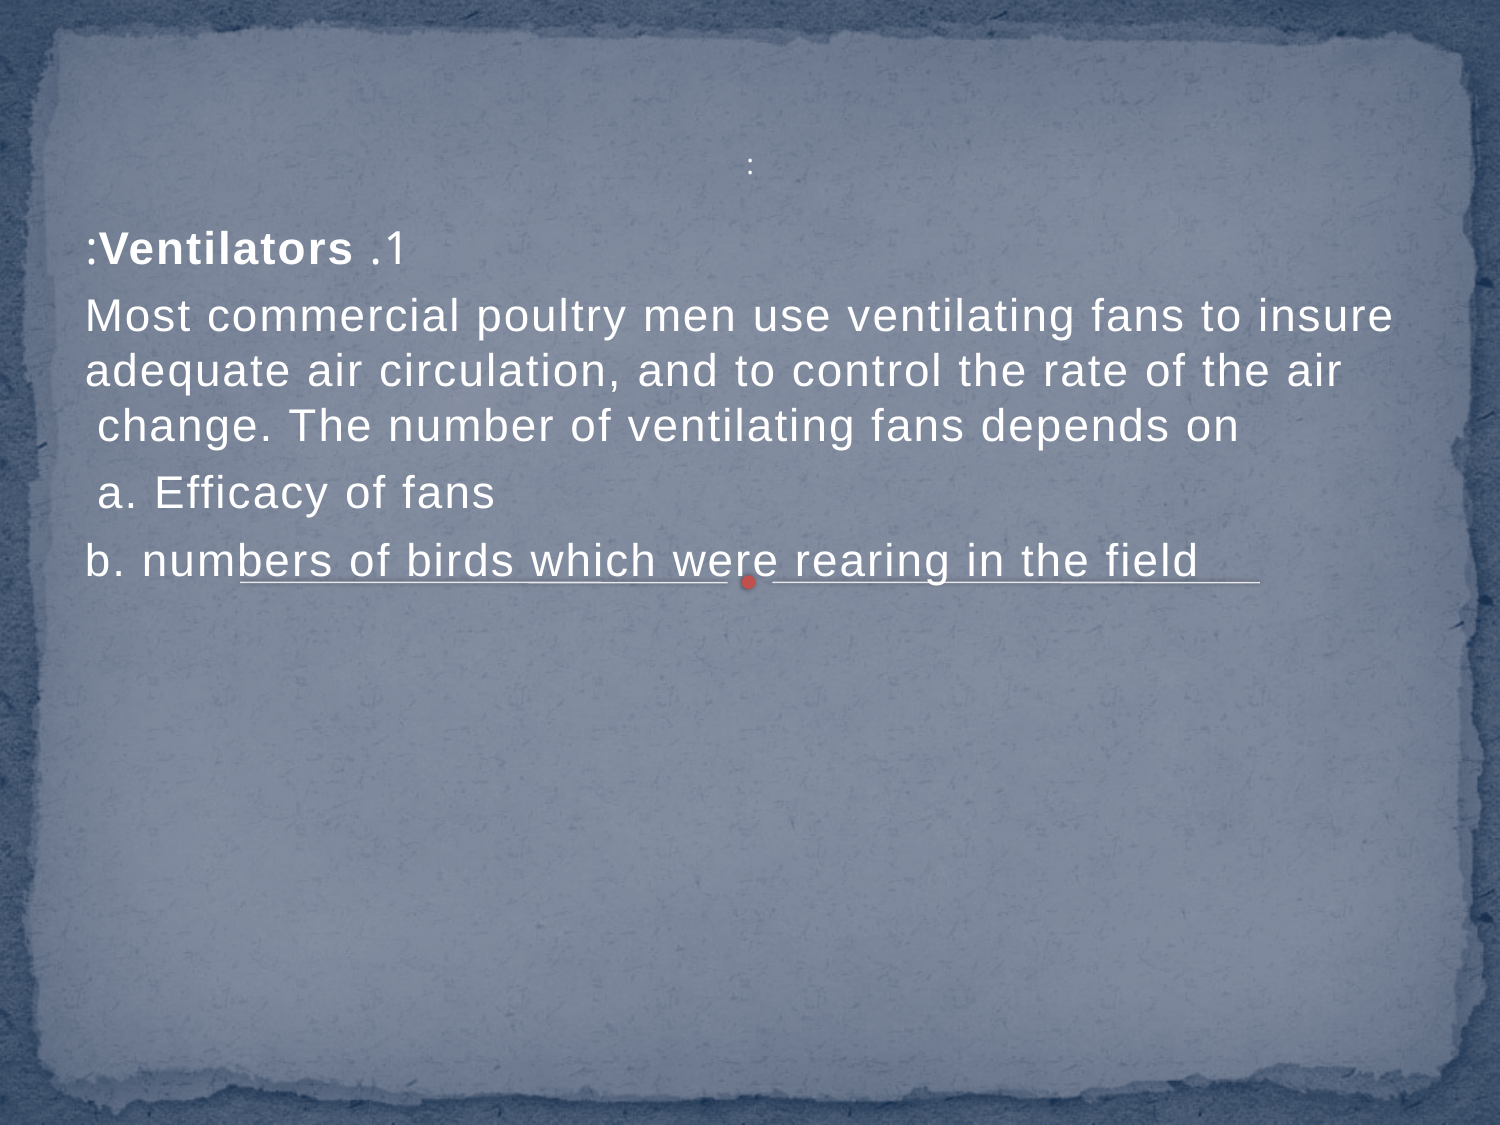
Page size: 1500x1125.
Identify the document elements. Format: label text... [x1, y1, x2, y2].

title : [112, 35, 1388, 188]
subtitle 1. Ventilators: Most commercial poultry men use ventilating fans to insure adequate air circulation, and to control the rate of the air change. The number of ventilating fans depends on a. Efficacy of fans b. numbers of birds which were rearing in the field [70, 210, 1430, 1067]
